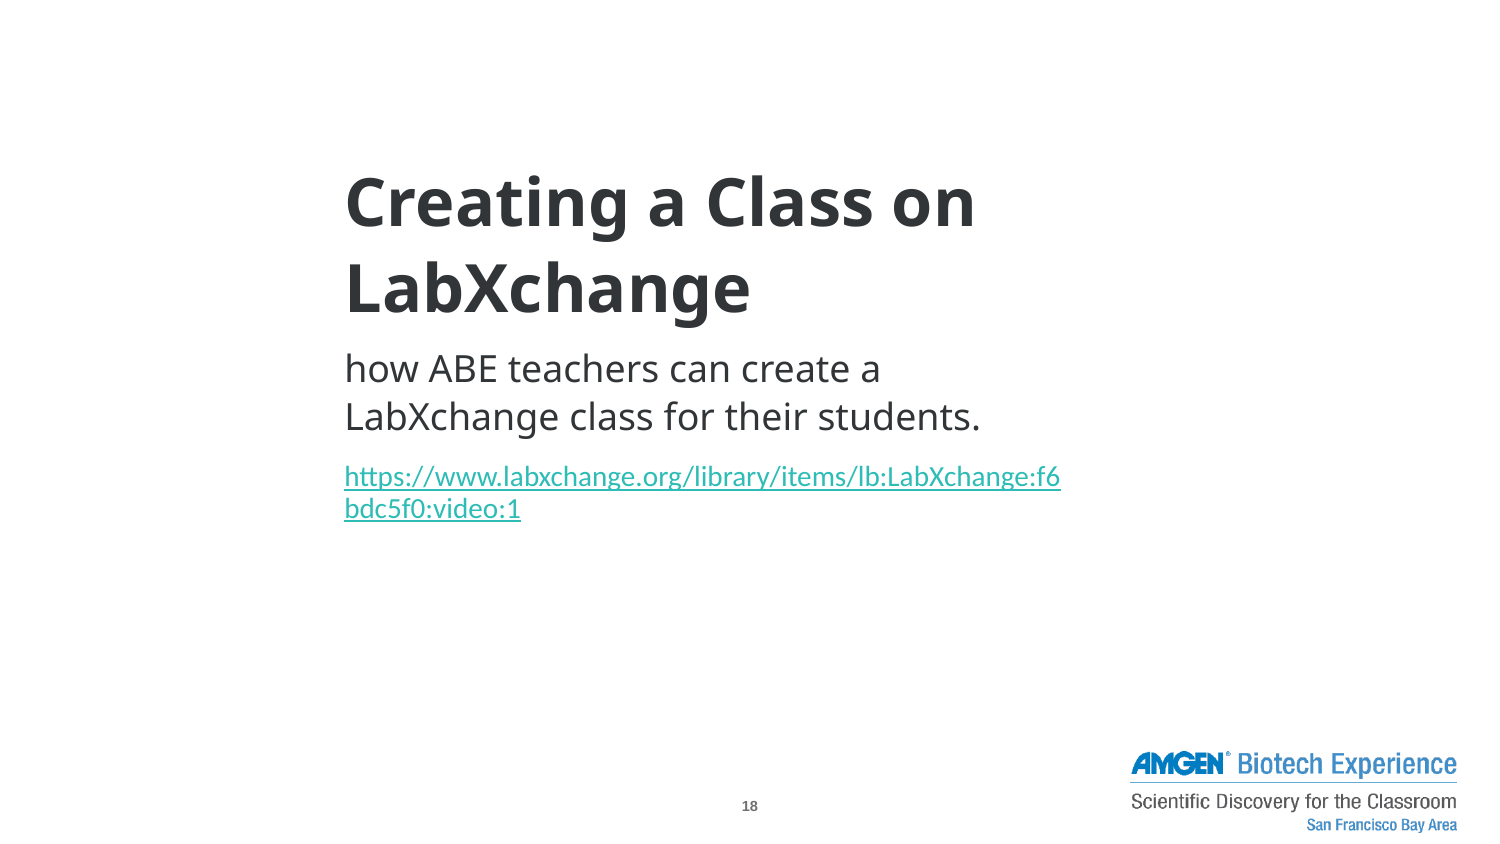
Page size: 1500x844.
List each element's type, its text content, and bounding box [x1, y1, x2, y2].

text_box Creating a Class on LabXchange how ABE teachers can create a LabXchange class for their students. https://www.labxchange.org/library/items/lb:LabXchange:f6bdc5f0:video:1 [329, 147, 1080, 500]
picture [1130, 751, 1457, 833]
